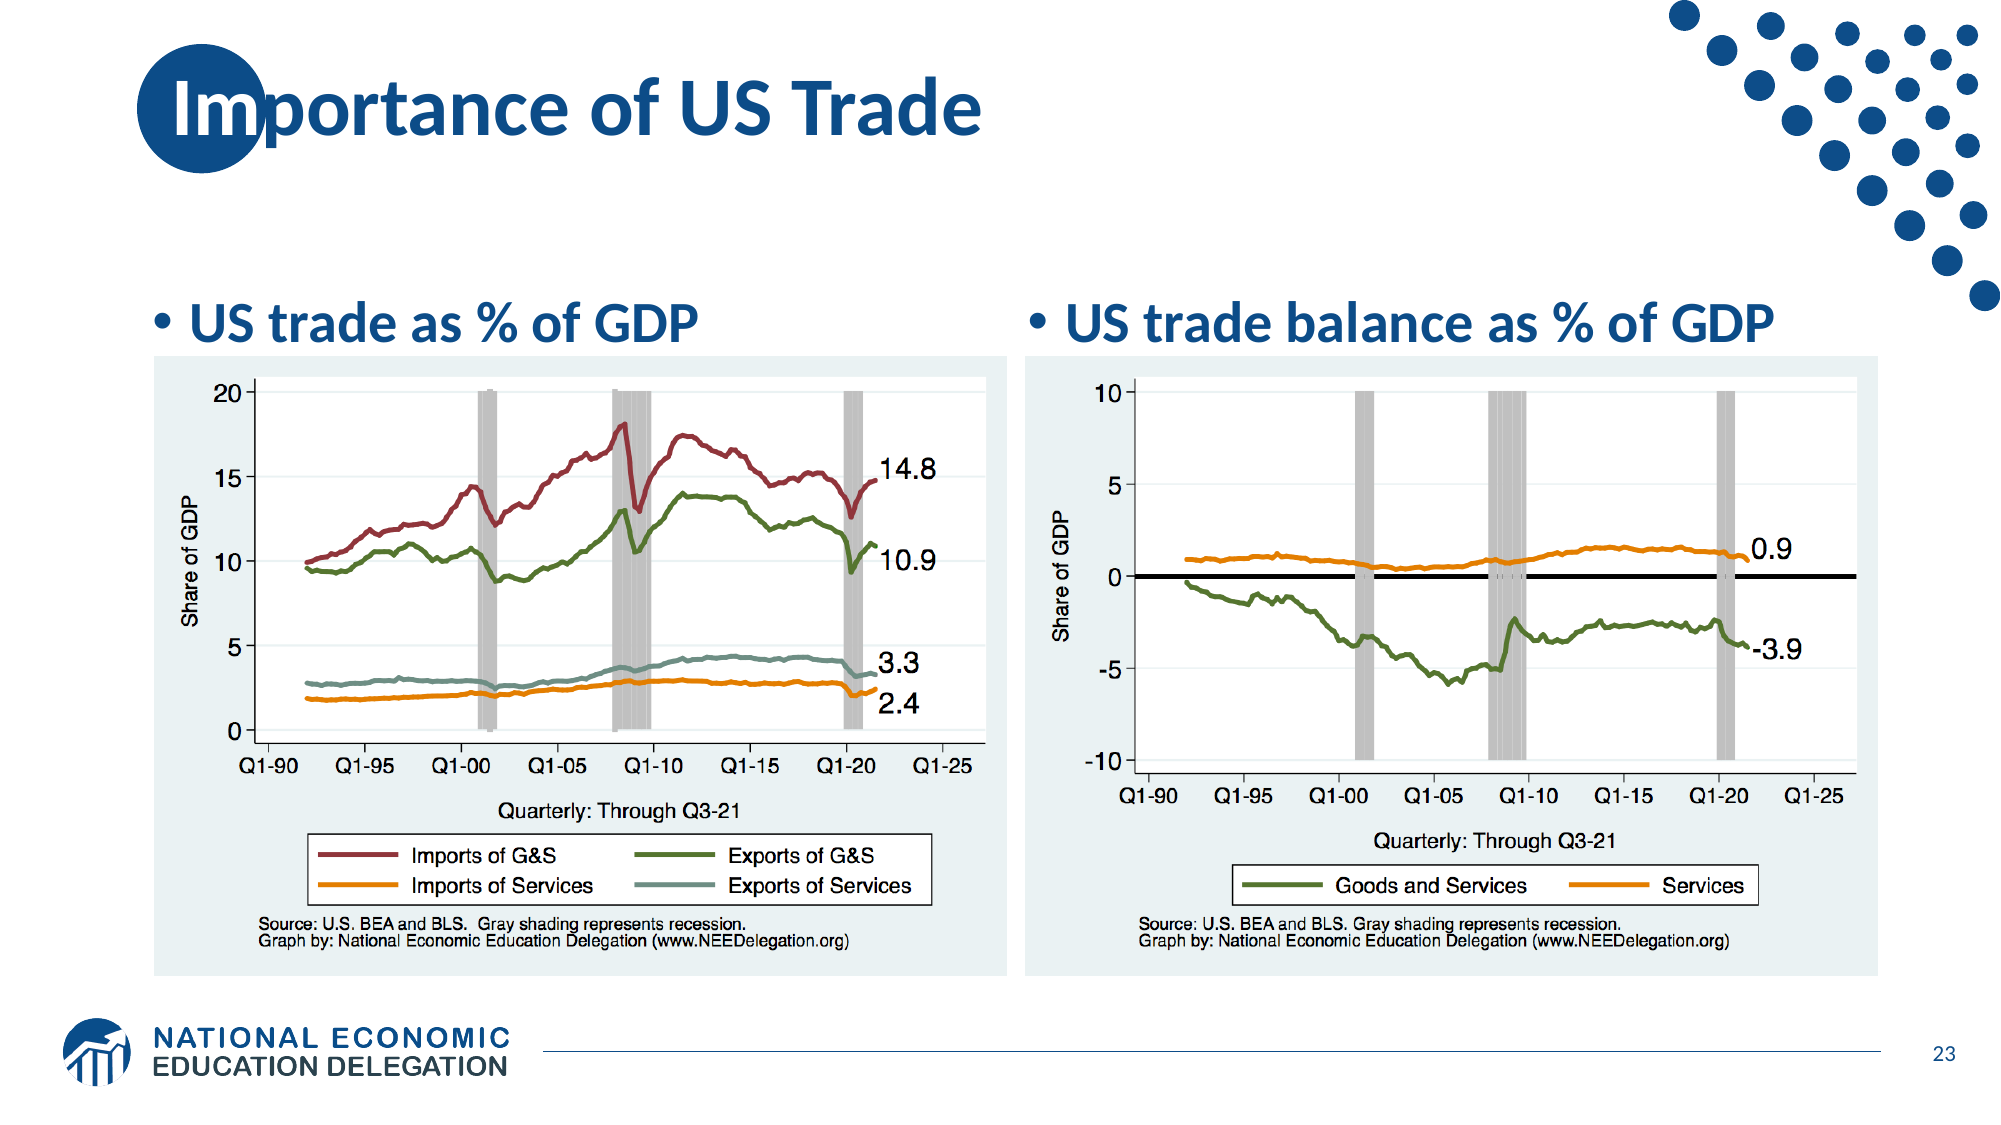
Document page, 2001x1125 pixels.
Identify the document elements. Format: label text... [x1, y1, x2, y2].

title Importance of US Trade [137, 0, 1863, 218]
picture [1025, 356, 1878, 977]
list US trade balance as % of GDP [1012, 273, 1863, 961]
picture [154, 356, 1007, 976]
picture [55, 1013, 520, 1091]
list US trade as % of GDP [137, 273, 988, 961]
slide_number 23 [1521, 1022, 1972, 1082]
